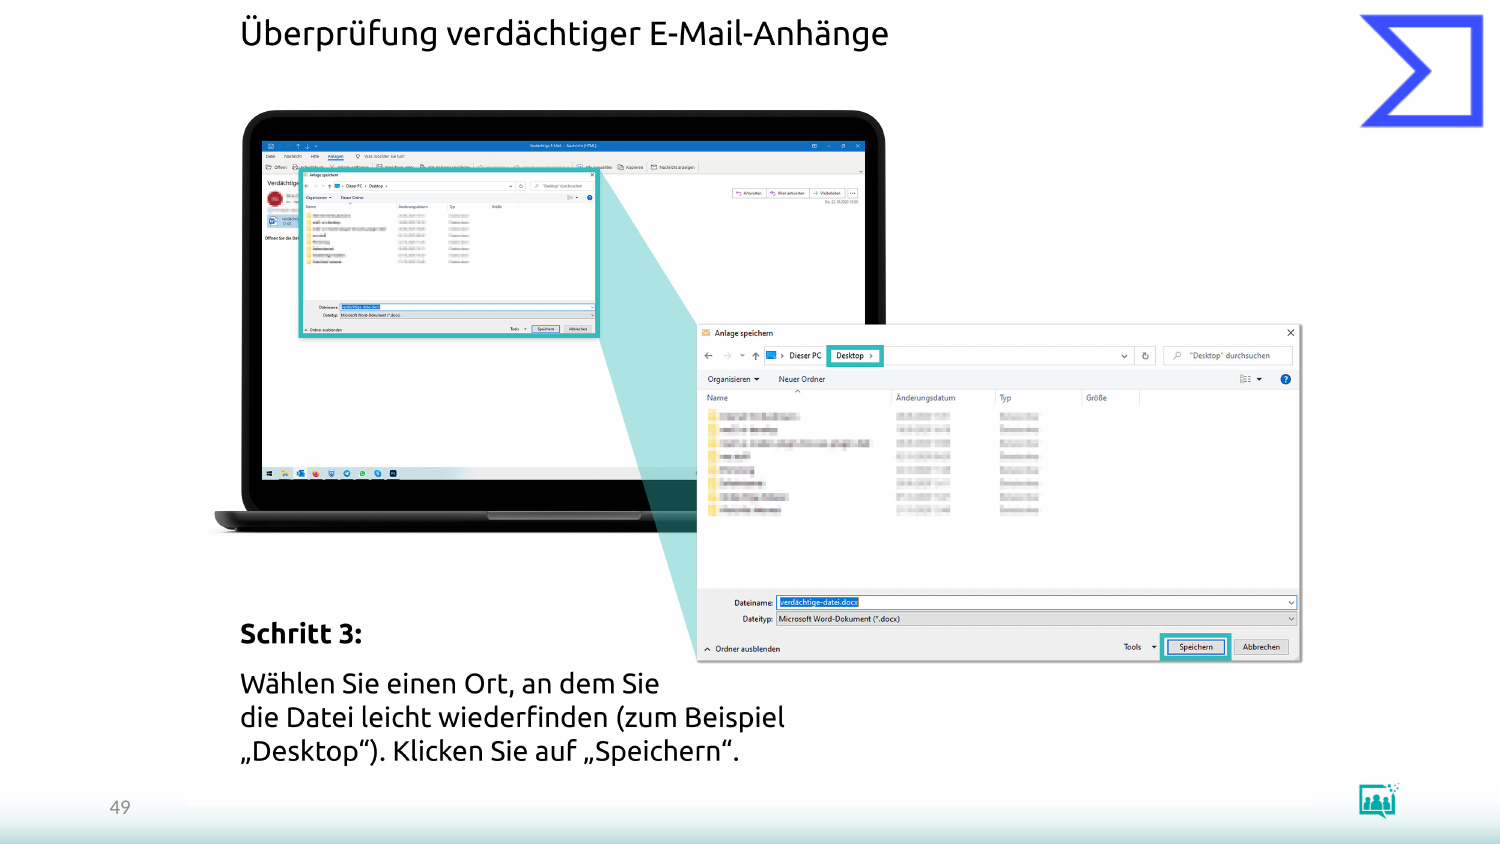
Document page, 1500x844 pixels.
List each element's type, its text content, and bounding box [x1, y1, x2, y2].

picture [0, 0, 1500, 844]
slide_number 49 [109, 783, 242, 829]
